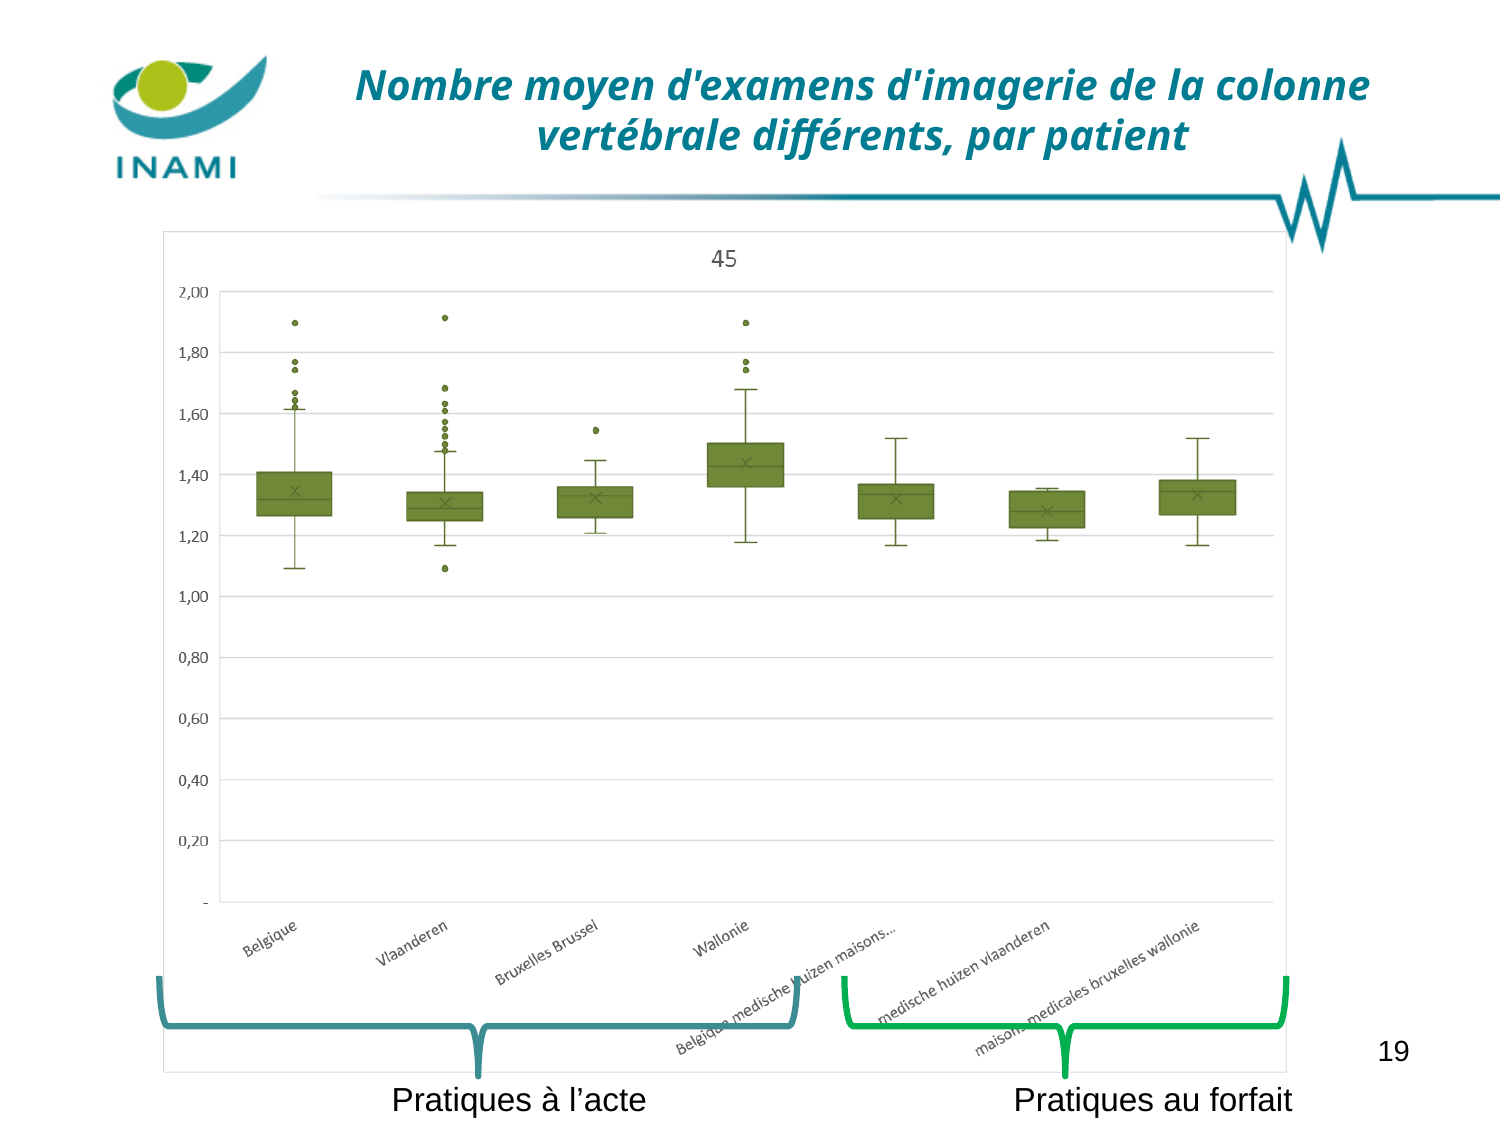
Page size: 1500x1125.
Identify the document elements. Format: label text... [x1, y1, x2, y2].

text_box Pratiques à l’acte [376, 1081, 663, 1125]
picture [53, 6, 1500, 1073]
text_box Pratiques au forfait [998, 1081, 1341, 1125]
title Nombre moyen d'examens d'imagerie de la colonne vertébrale différents, par patient [301, 45, 1425, 173]
slide_number 19 [1074, 1024, 1425, 1103]
